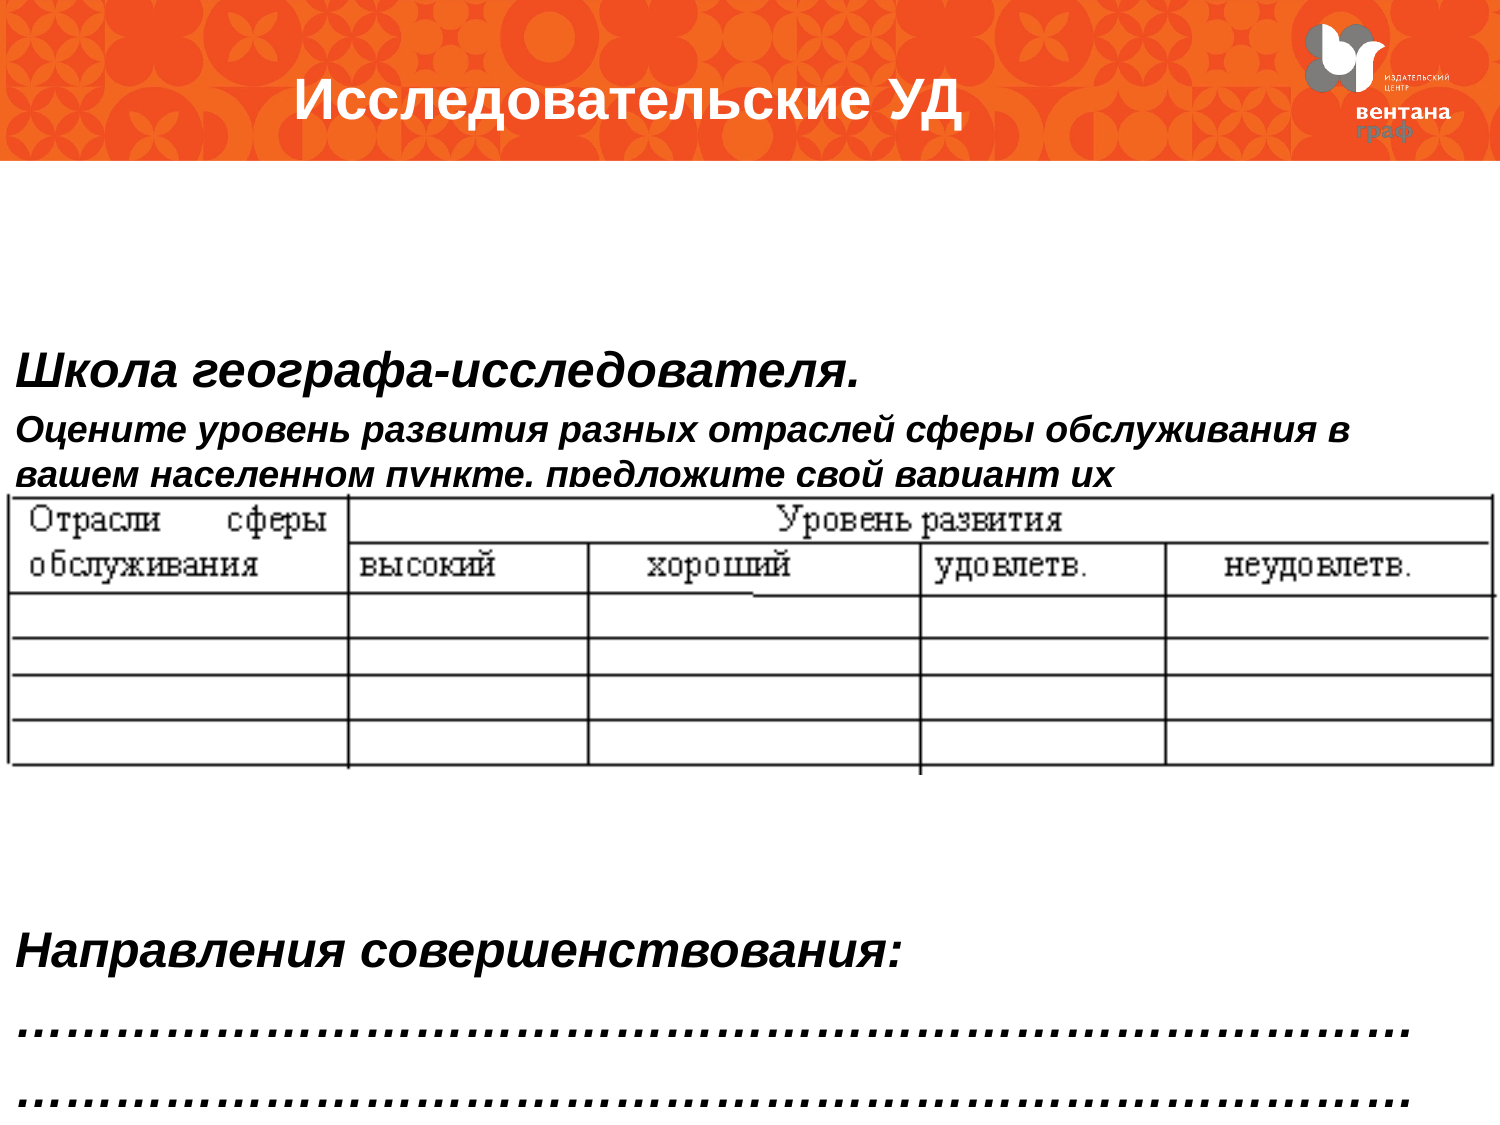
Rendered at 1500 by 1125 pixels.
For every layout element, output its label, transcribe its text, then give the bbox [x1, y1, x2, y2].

title Исследовательские УД [0, 31, 1258, 161]
picture [0, 0, 1500, 160]
list Школа географа-исследователя. Оцените уровень развития разных отраслей сферы обслуживания в вашем населенном пункте, предложите свой вариант их совершенствования. Направления совершенствования: ………………………………………………………………………… ………………………………………………………………………… [0, 200, 1500, 486]
picture [0, 487, 1500, 775]
list Школа географа-исследователя. Оцените уровень развития разных отраслей сферы обслуживания в вашем населенном пункте, предложите свой вариант их совершенствования. Направления совершенствования: ………………………………………………………………………… ………………………………………………………………………… [0, 782, 1500, 1125]
